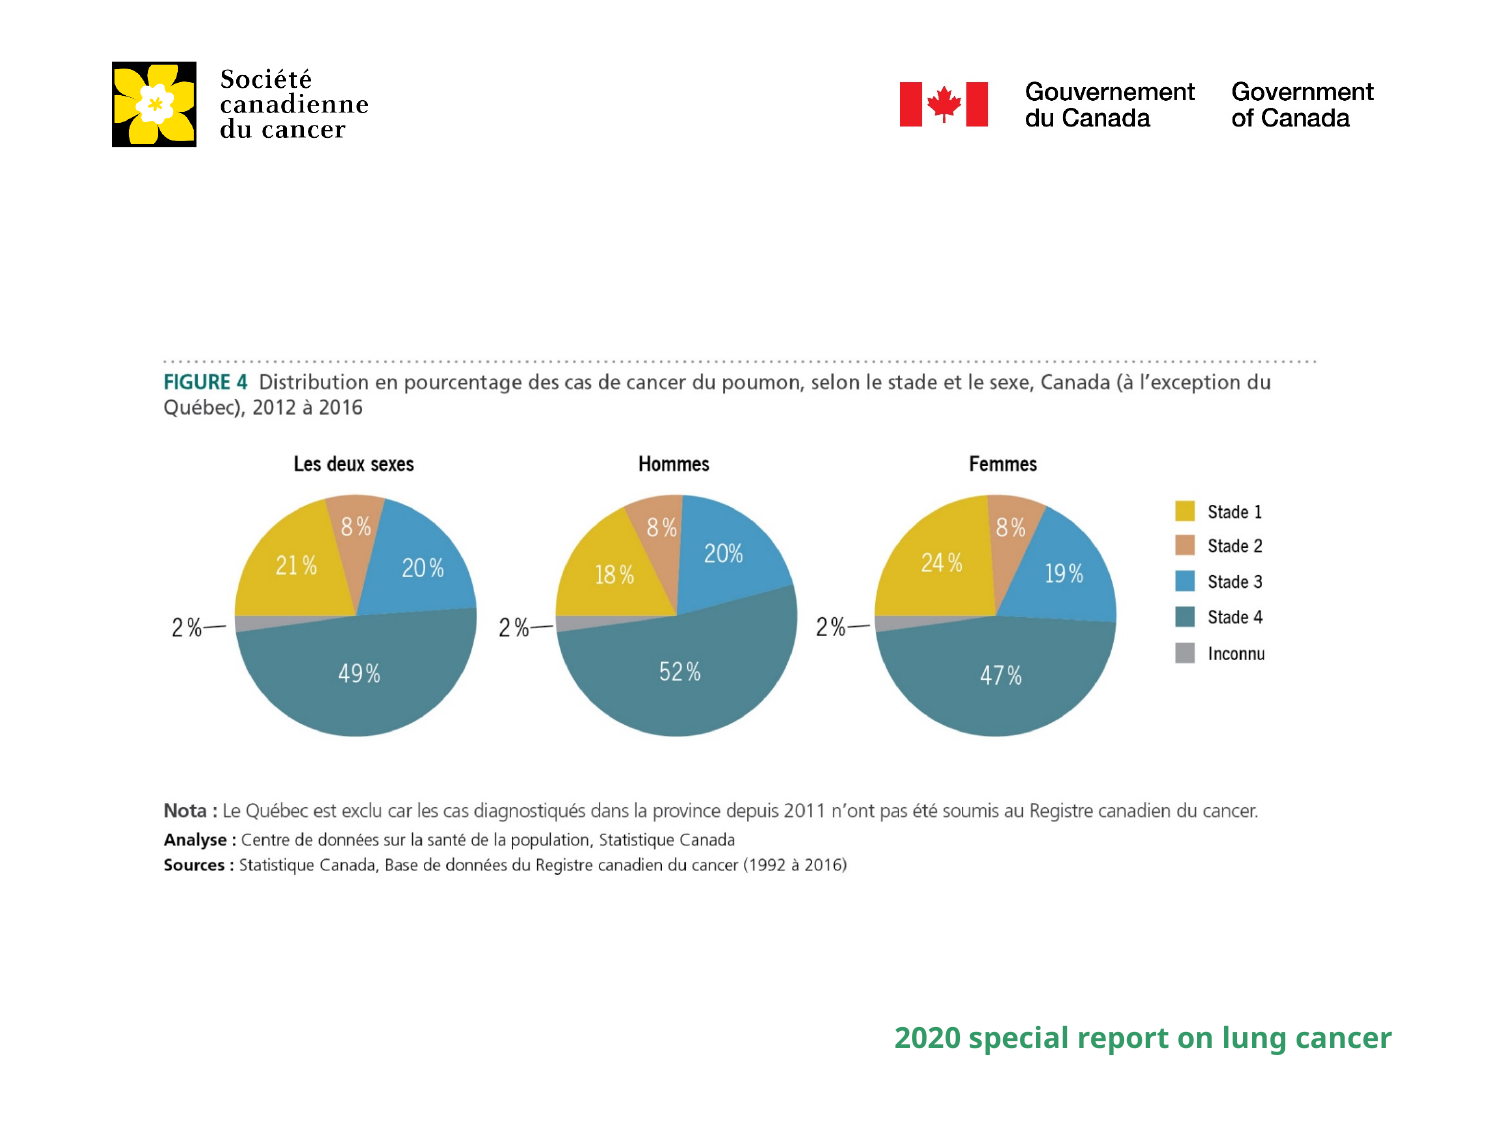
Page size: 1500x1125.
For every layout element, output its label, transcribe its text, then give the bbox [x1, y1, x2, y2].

text_box 2020 special report on lung cancer [874, 1012, 1413, 1063]
picture [900, 75, 1432, 133]
picture [69, 18, 408, 189]
picture [0, 207, 1500, 957]
